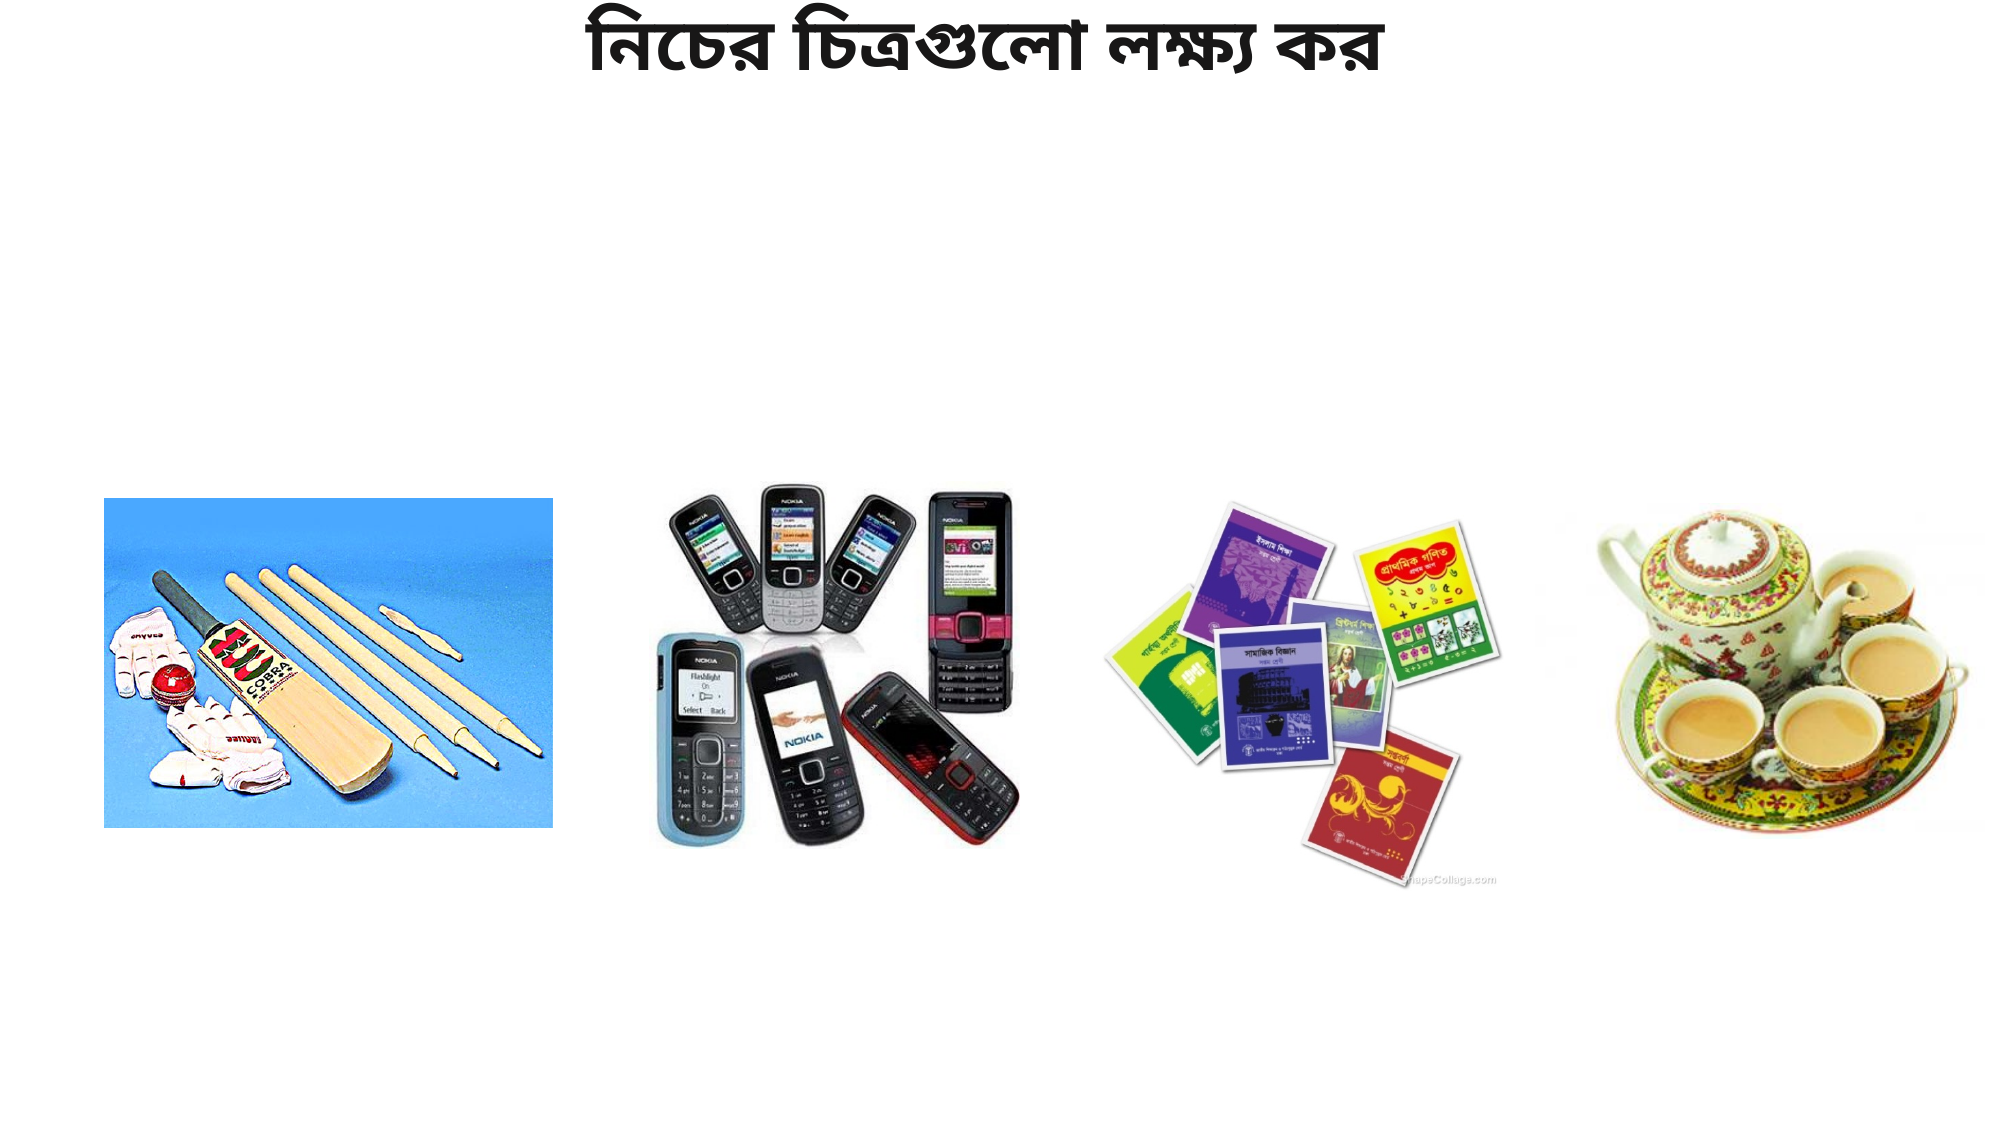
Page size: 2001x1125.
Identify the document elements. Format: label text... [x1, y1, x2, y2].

title নিচের চিত্রগুলো লক্ষ্য কর [123, 0, 1849, 95]
picture [1535, 502, 1985, 840]
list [1092, 493, 1504, 891]
picture [104, 498, 553, 828]
picture [649, 481, 1020, 849]
